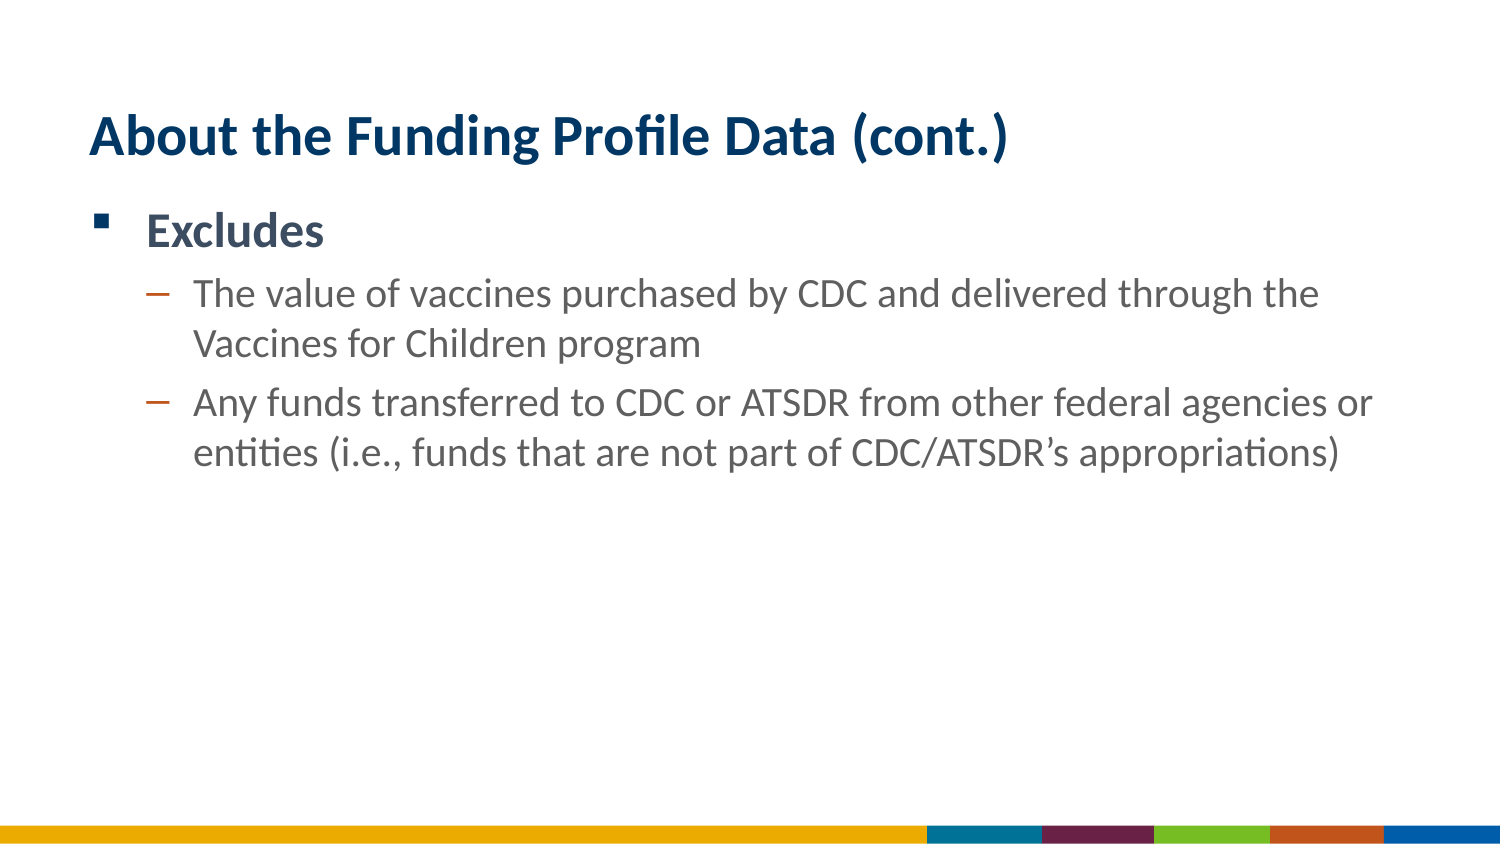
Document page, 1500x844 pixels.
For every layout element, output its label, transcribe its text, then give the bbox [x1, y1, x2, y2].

title About the Funding Profile Data (cont.) [75, 33, 1425, 175]
list Excludes The value of vaccines purchased by CDC and delivered through the Vaccines for Children program Any funds transferred to CDC or ATSDR from other federal agencies or entities (i.e., funds that are not part of CDC/ATSDR’s appropriations) [75, 190, 1425, 739]
